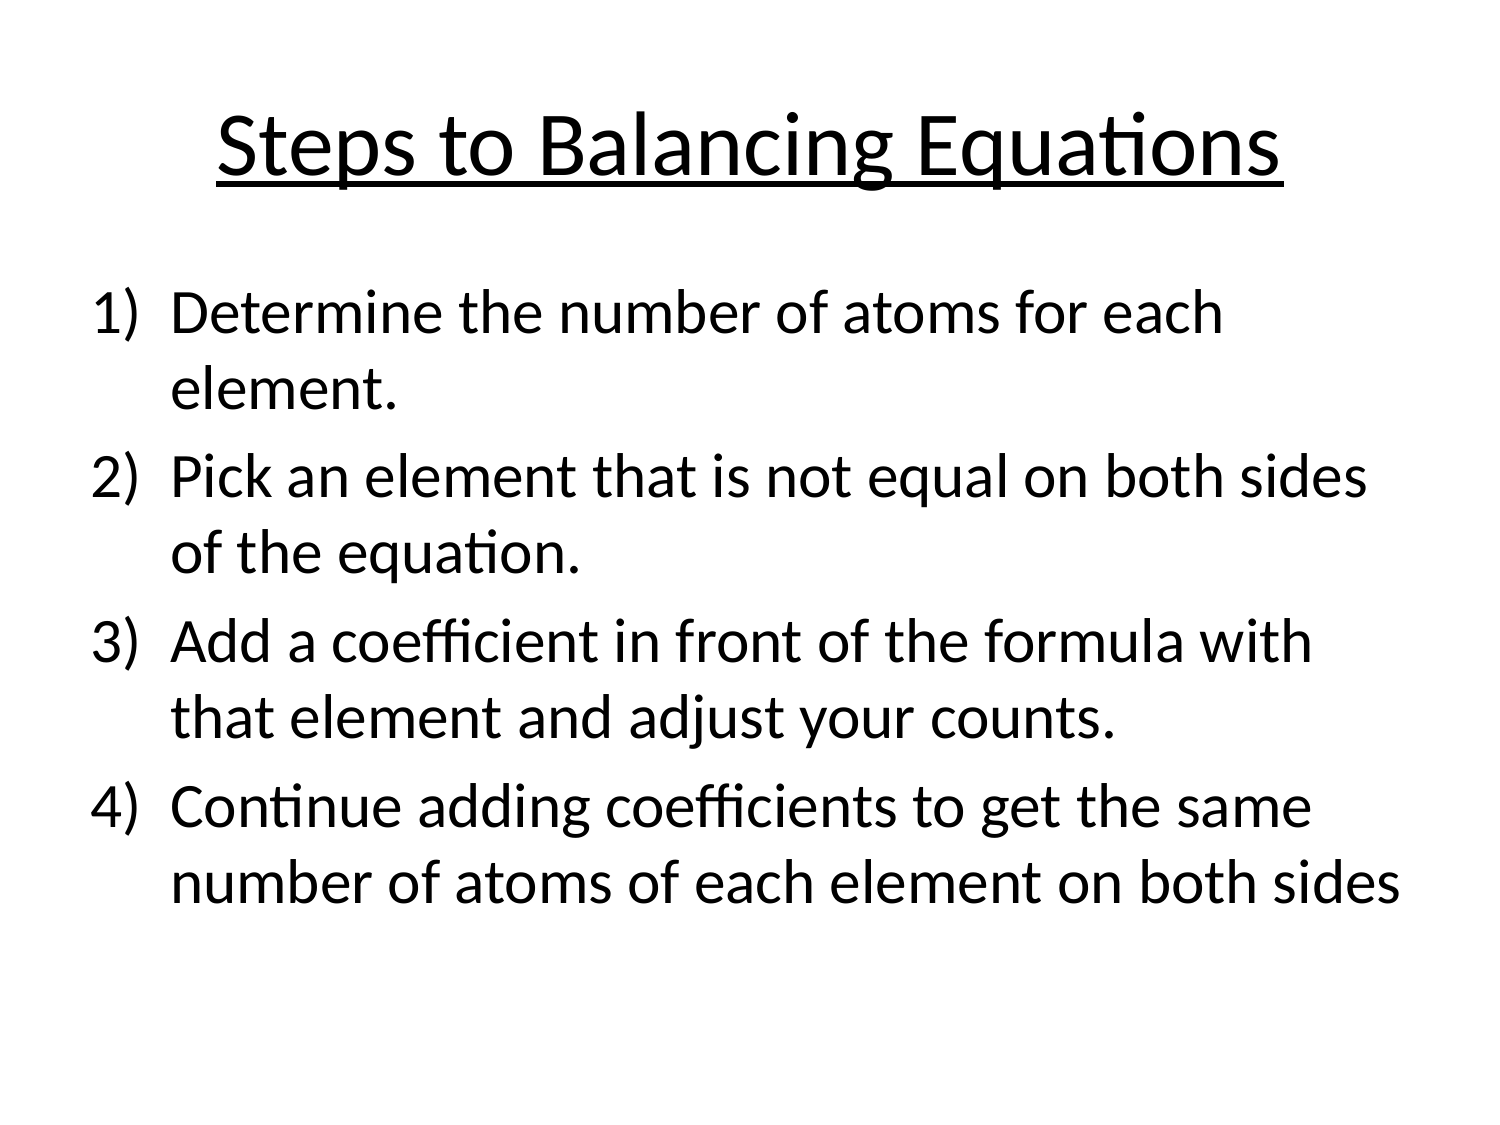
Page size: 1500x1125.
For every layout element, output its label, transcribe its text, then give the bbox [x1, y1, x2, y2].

title Steps to Balancing Equations [75, 45, 1425, 233]
list Determine the number of atoms for each element. Pick an element that is not equal on both sides of the equation. Add a coefficient in front of the formula with that element and adjust your counts. Continue adding coefficients to get the same number of atoms of each element on both sides [75, 262, 1425, 1005]
